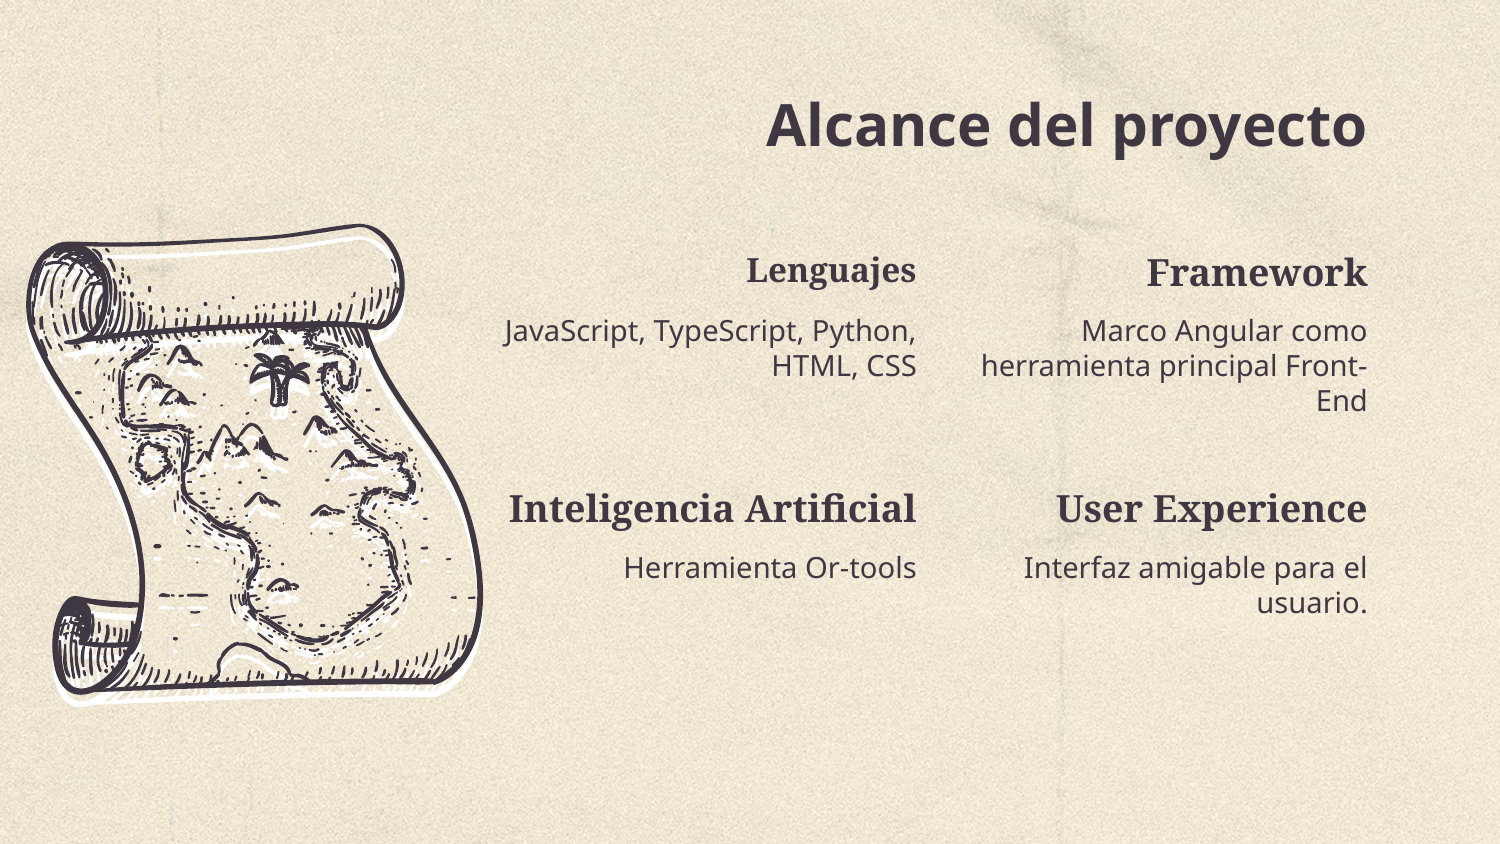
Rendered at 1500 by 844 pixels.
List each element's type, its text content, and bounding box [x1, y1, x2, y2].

subtitle Lenguajes [490, 233, 932, 297]
subtitle User Experience [939, 470, 1383, 534]
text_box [25, 224, 485, 695]
subtitle Inteligencia Artificial [492, 470, 932, 534]
subtitle JavaScript, TypeScript, Python, HTML, CSS [492, 297, 932, 435]
subtitle Herramienta Or-tools [492, 534, 932, 672]
title Alcance del proyecto [116, 72, 1383, 167]
subtitle Framework [939, 233, 1383, 297]
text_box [25, 702, 485, 707]
subtitle Marco Angular como herramienta principal Front-End [939, 297, 1383, 435]
picture [0, 0, 1500, 844]
subtitle Interfaz amigable para el usuario. [939, 534, 1383, 672]
